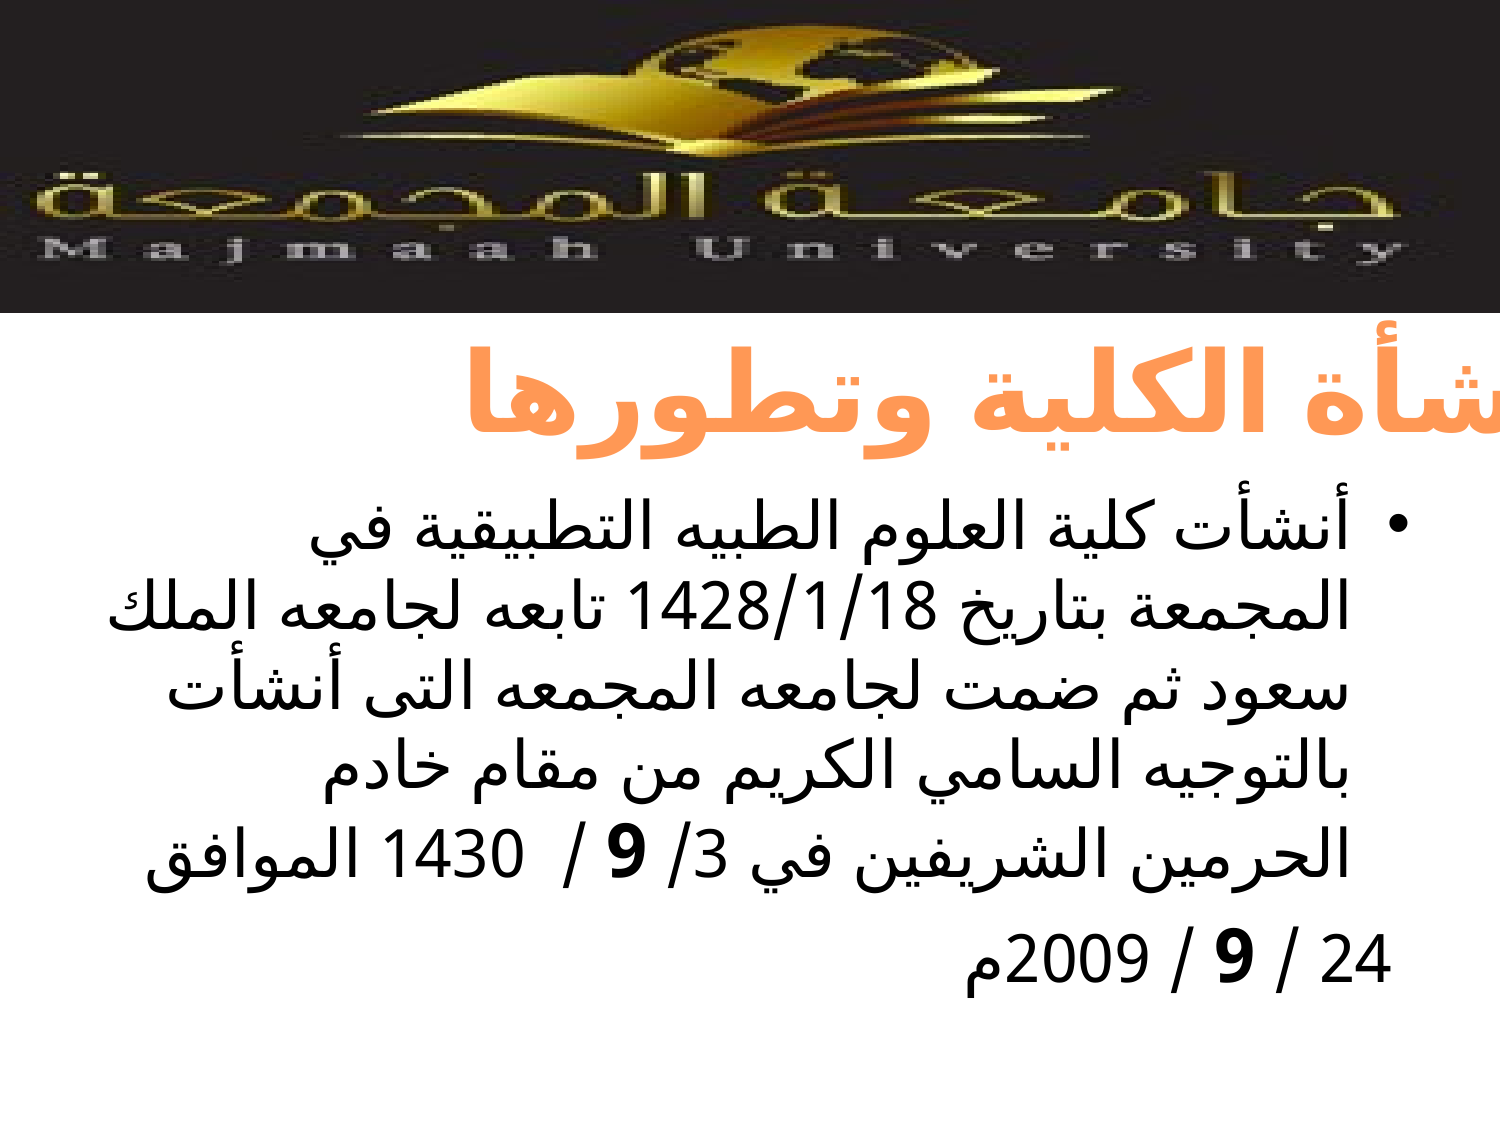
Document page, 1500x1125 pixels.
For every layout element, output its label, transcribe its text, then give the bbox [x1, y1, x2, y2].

picture [0, 0, 1500, 313]
text_box نشأة الكلية وتطورها [445, 320, 1500, 463]
list أنشأت كلية العلوم الطبيه التطبيقية في المجمعة بتاريخ 1428/1/18 تابعه لجامعه الملك سعود ثم ضمت لجامعه المجمعه التى أنشأت بالتوجيه السامي الكريم من مقام خادم الحرمين الشريفين في 3/ 9 / 1430 الموافق 24 / 9 / 2009م [75, 474, 1425, 1005]
